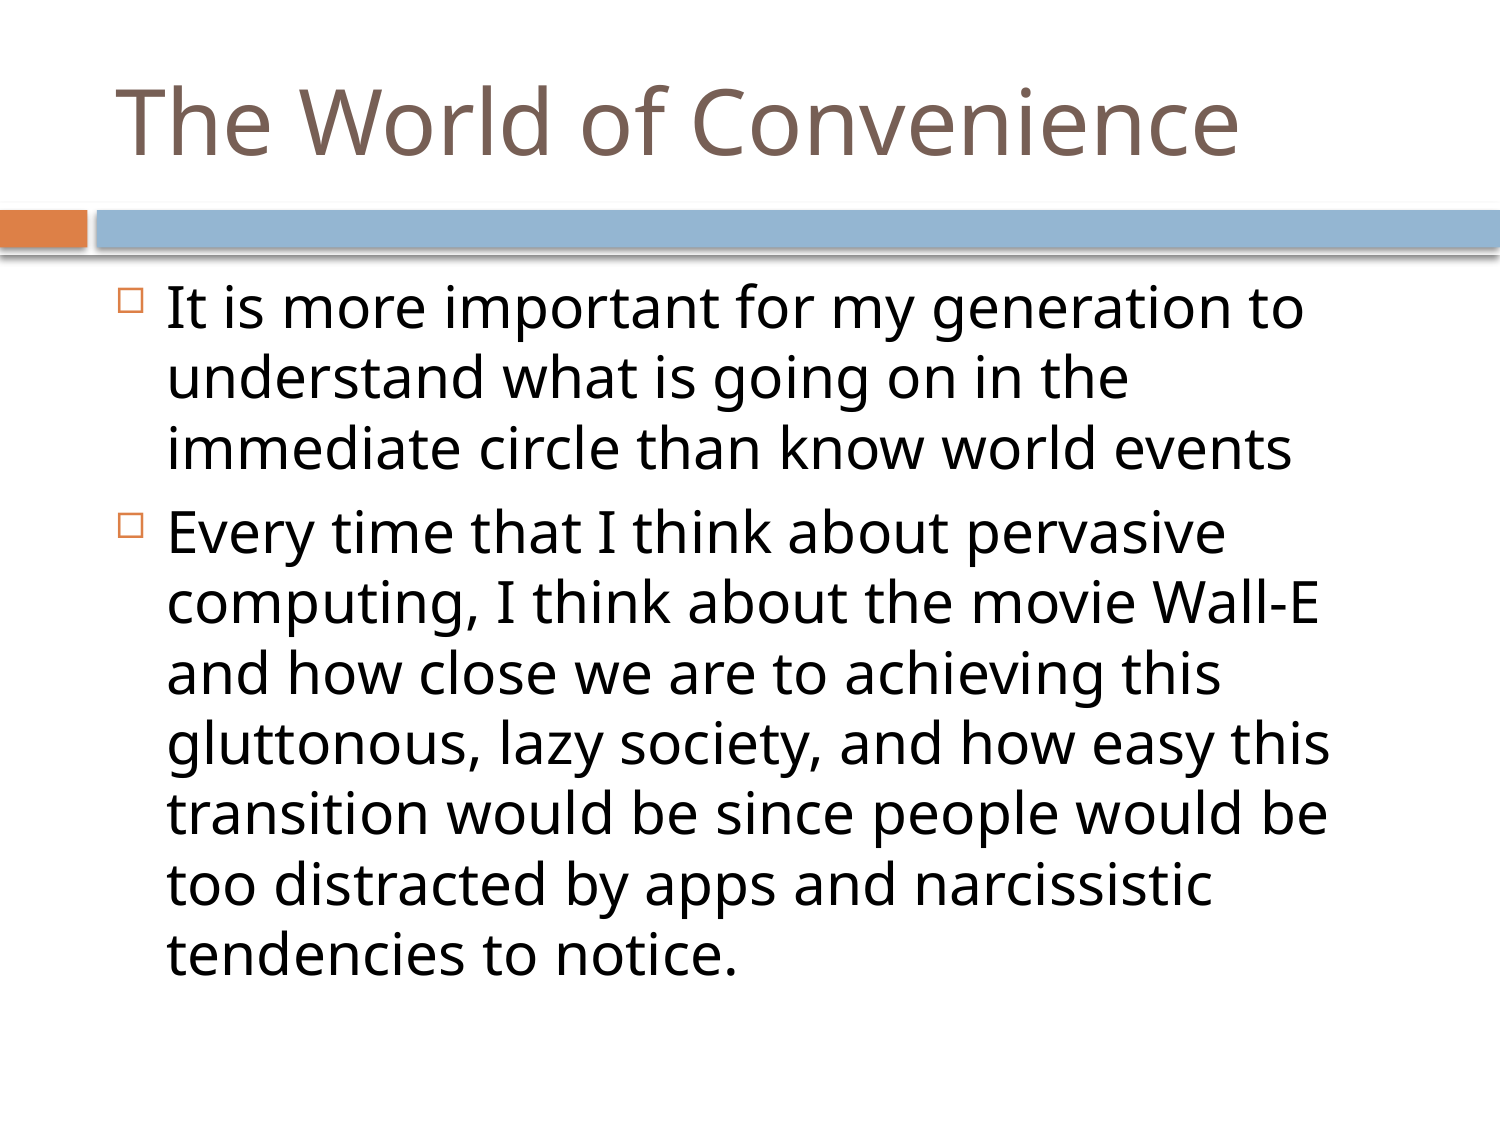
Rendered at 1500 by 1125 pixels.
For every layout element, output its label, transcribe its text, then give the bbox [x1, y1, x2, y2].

list It is more important for my generation to understand what is going on in the immediate circle than know world events Every time that I think about pervasive computing, I think about the movie Wall-E and how close we are to achieving this gluttonous, lazy society, and how easy this transition would be since people would be too distracted by apps and narcissistic tendencies to notice. [100, 262, 1438, 1000]
title The World of Convenience [100, 37, 1438, 200]
